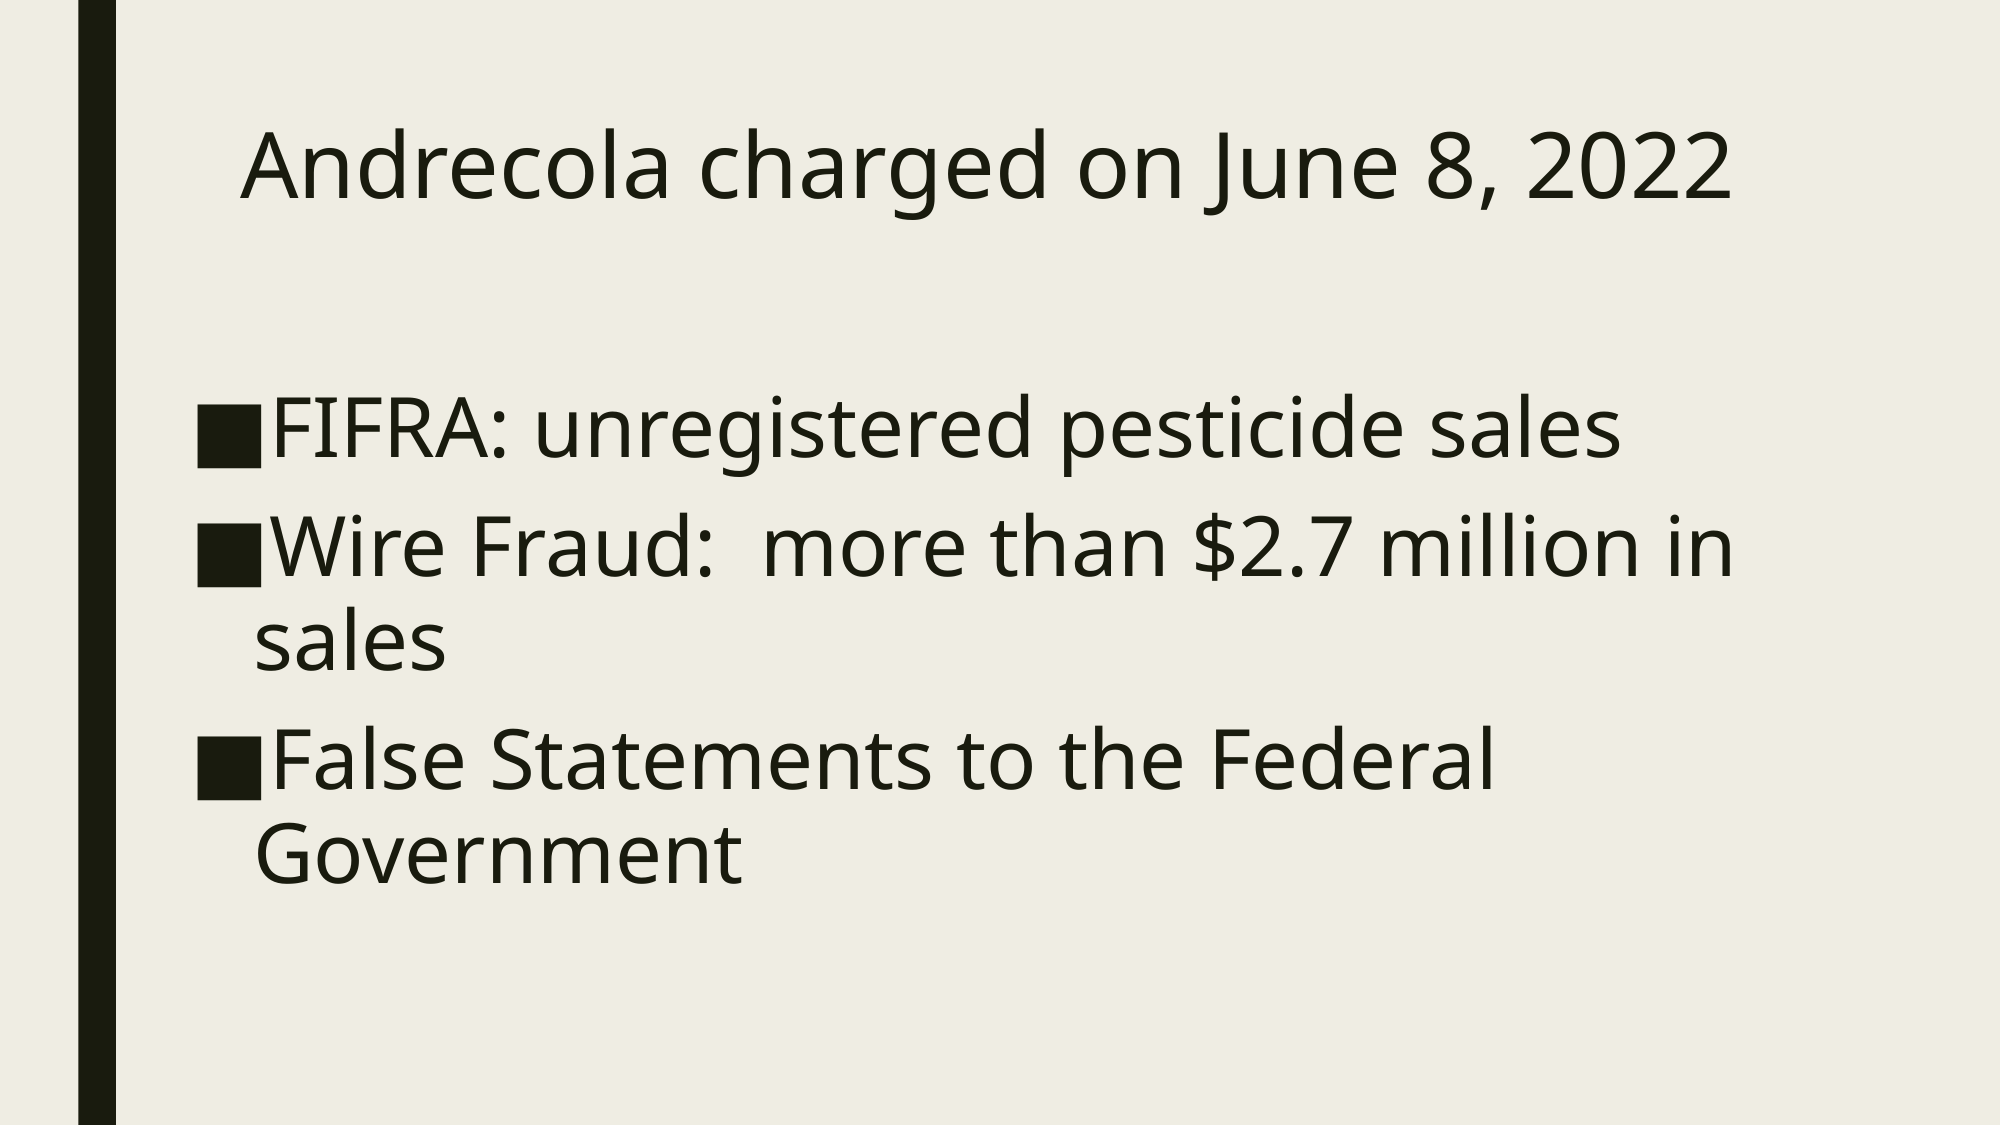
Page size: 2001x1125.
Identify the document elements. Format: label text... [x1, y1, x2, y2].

title Andrecola charged on June 8, 2022 [225, 112, 1800, 357]
list FIFRA: unregistered pesticide sales Wire Fraud: more than $2.7 million in sales False Statements to the Federal Government [175, 375, 1889, 963]
